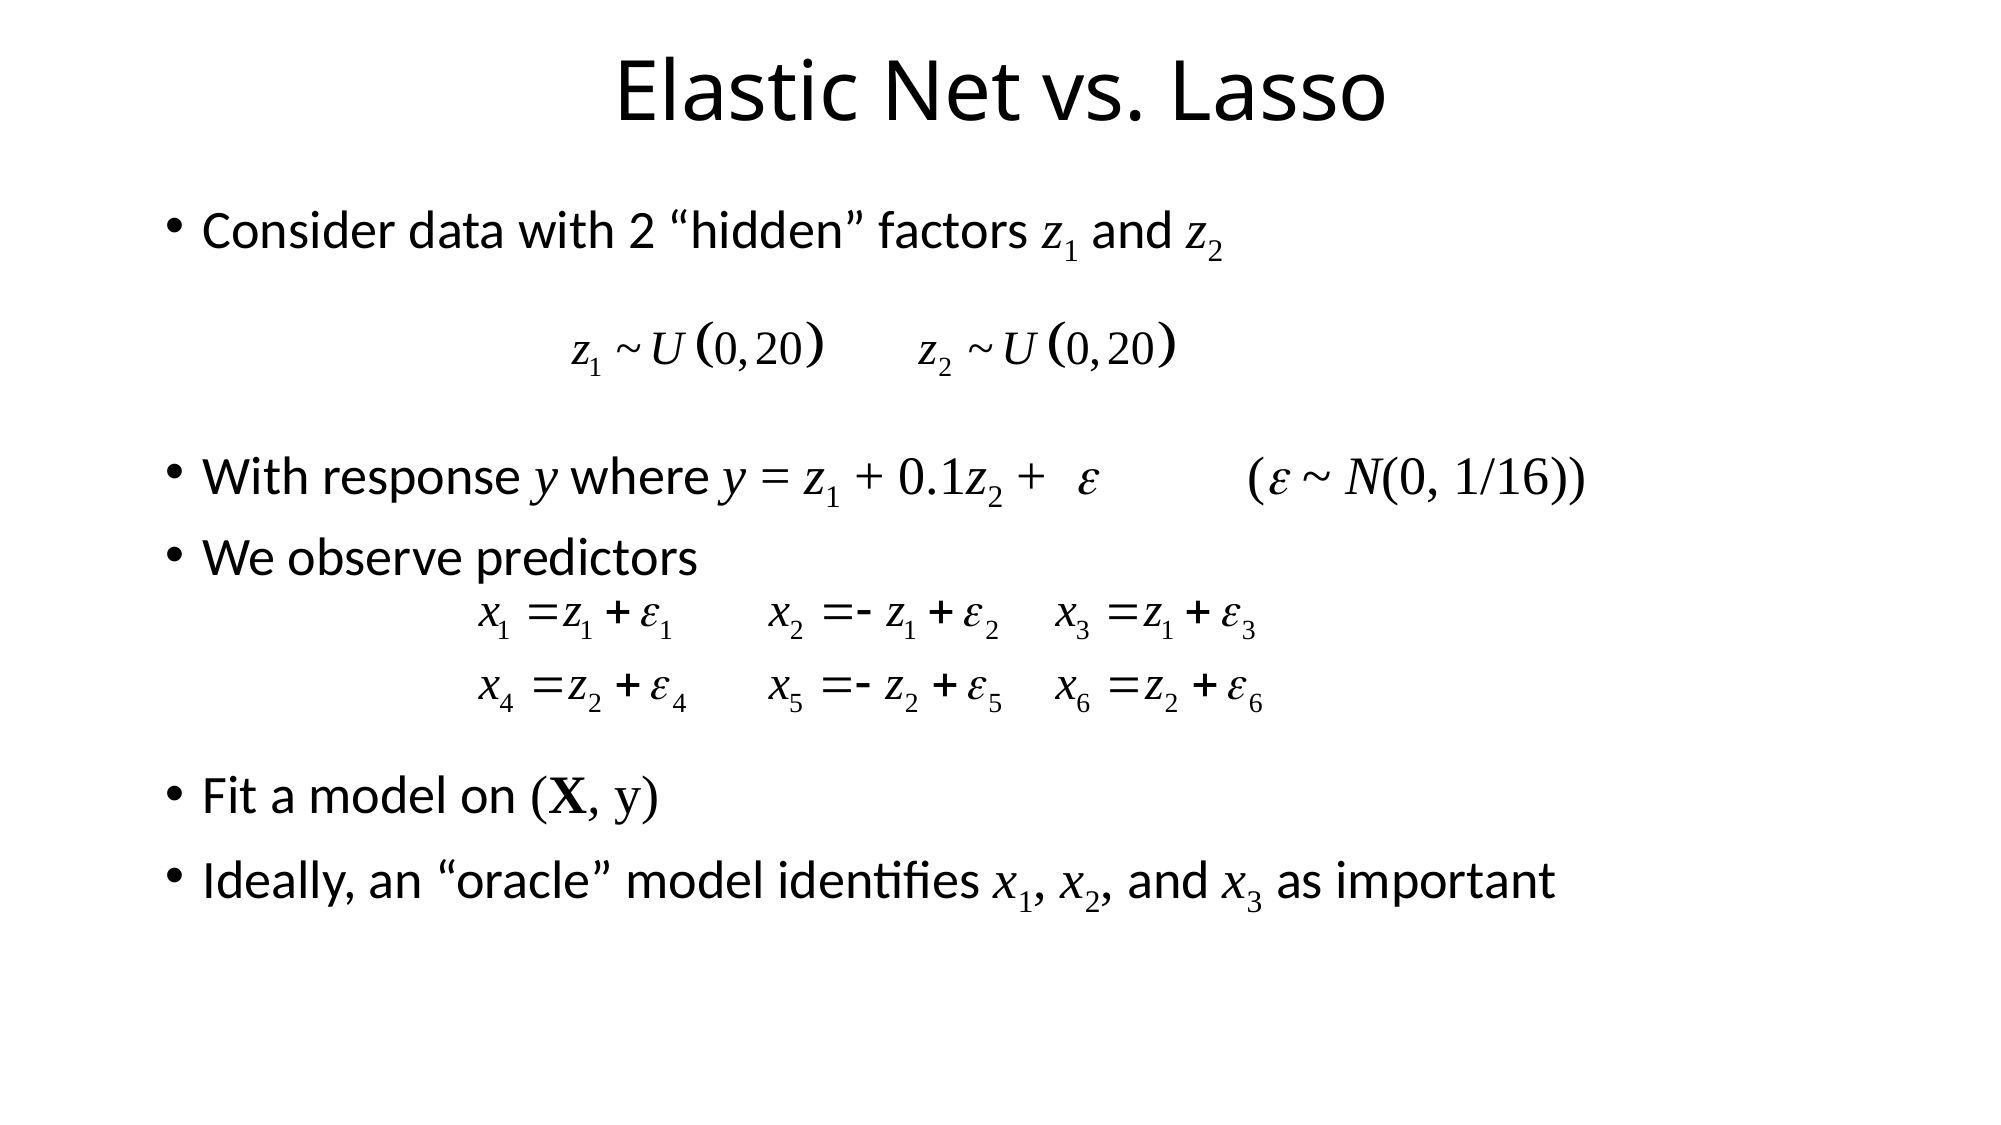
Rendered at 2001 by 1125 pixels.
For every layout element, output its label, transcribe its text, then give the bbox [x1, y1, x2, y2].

list Consider data with 2 “hidden” factors z1 and z2 With response y where y = z1 + 0.1z2 + e (e ~ N(0, 1/16)) We observe predictors Fit a model on (X, y) Ideally, an “oracle” model identifies x1, x2, and x3 as important [150, 187, 1792, 1005]
title Elastic Net vs. Lasso [326, 0, 1677, 187]
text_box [562, 312, 1192, 393]
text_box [469, 579, 1271, 724]
